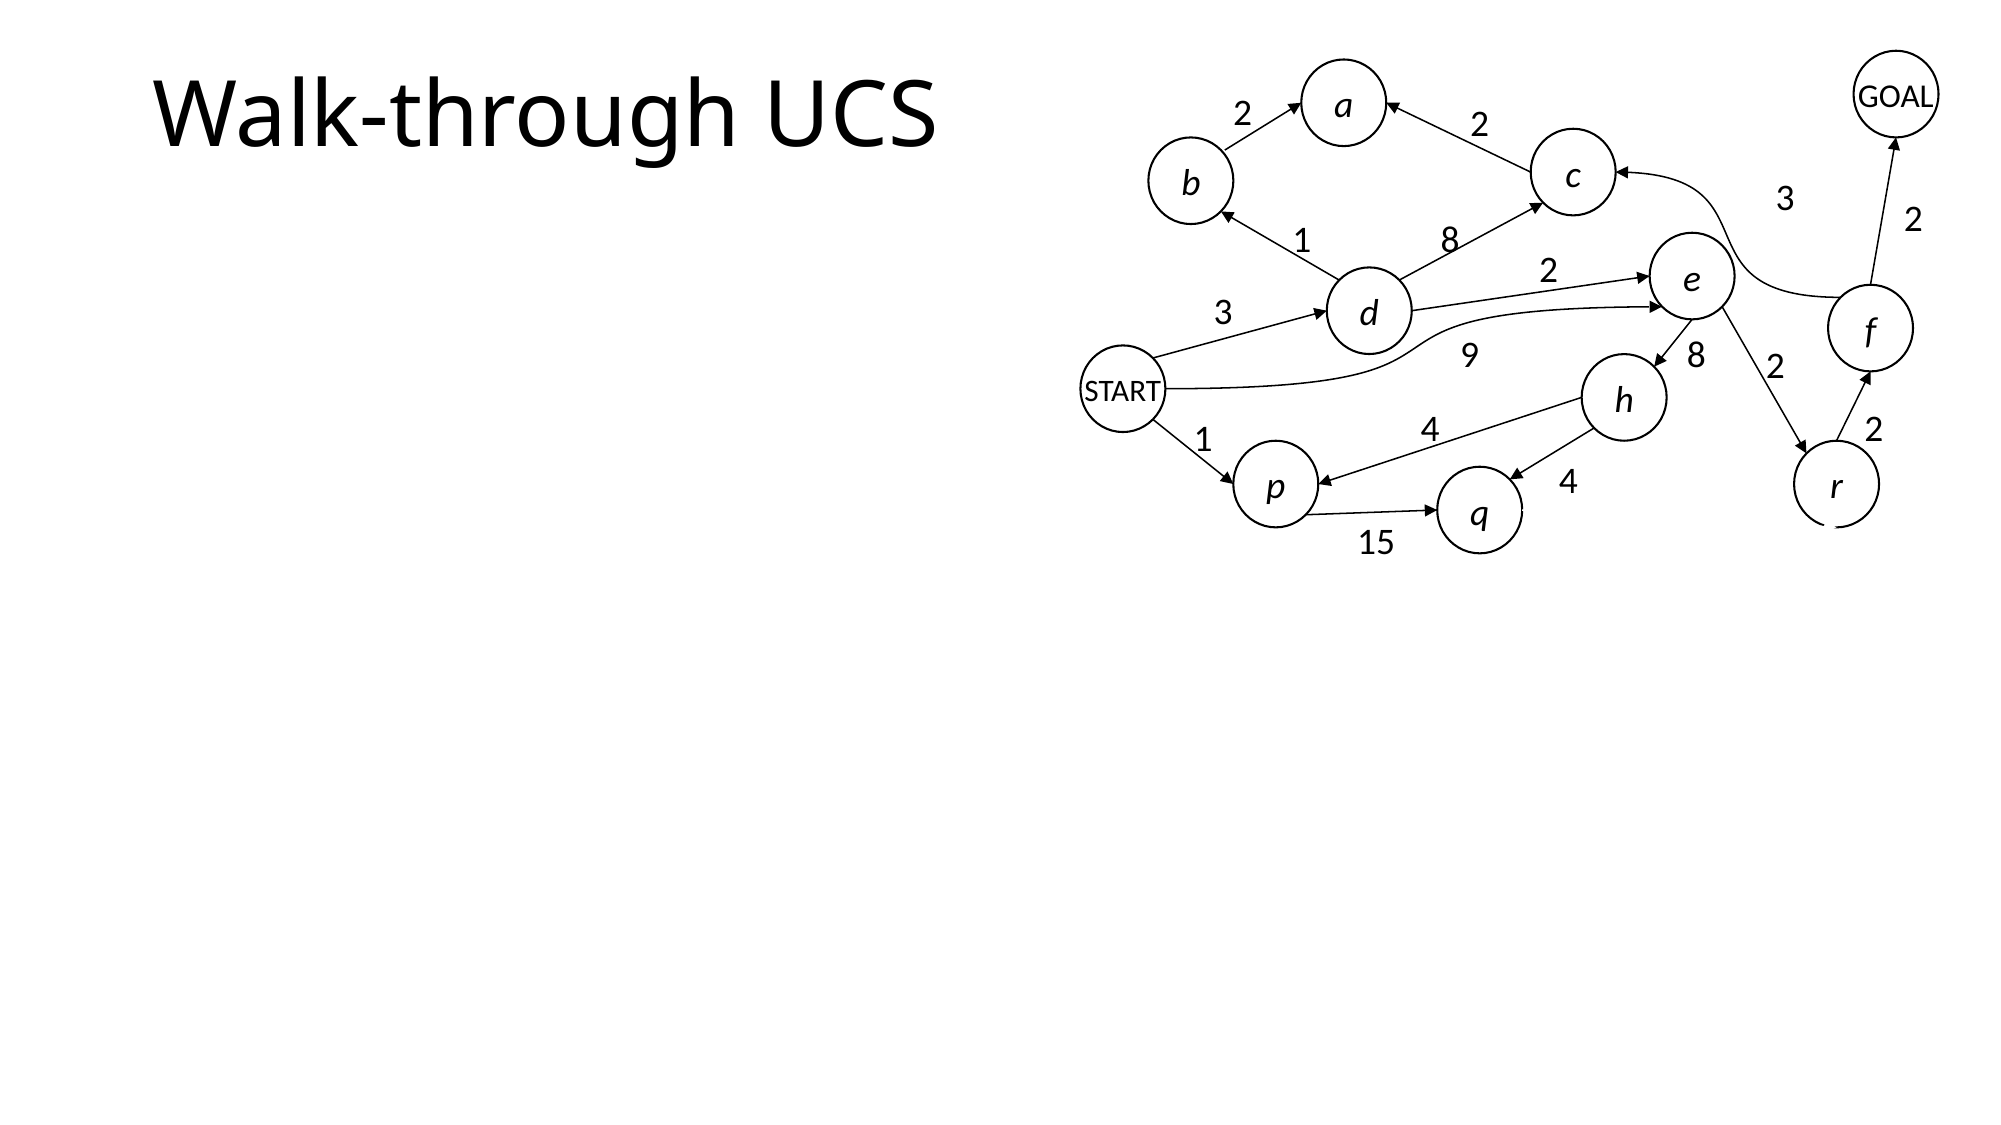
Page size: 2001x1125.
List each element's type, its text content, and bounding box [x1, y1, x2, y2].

title Walk-through UCS [137, 59, 1080, 278]
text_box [1080, 50, 1939, 571]
